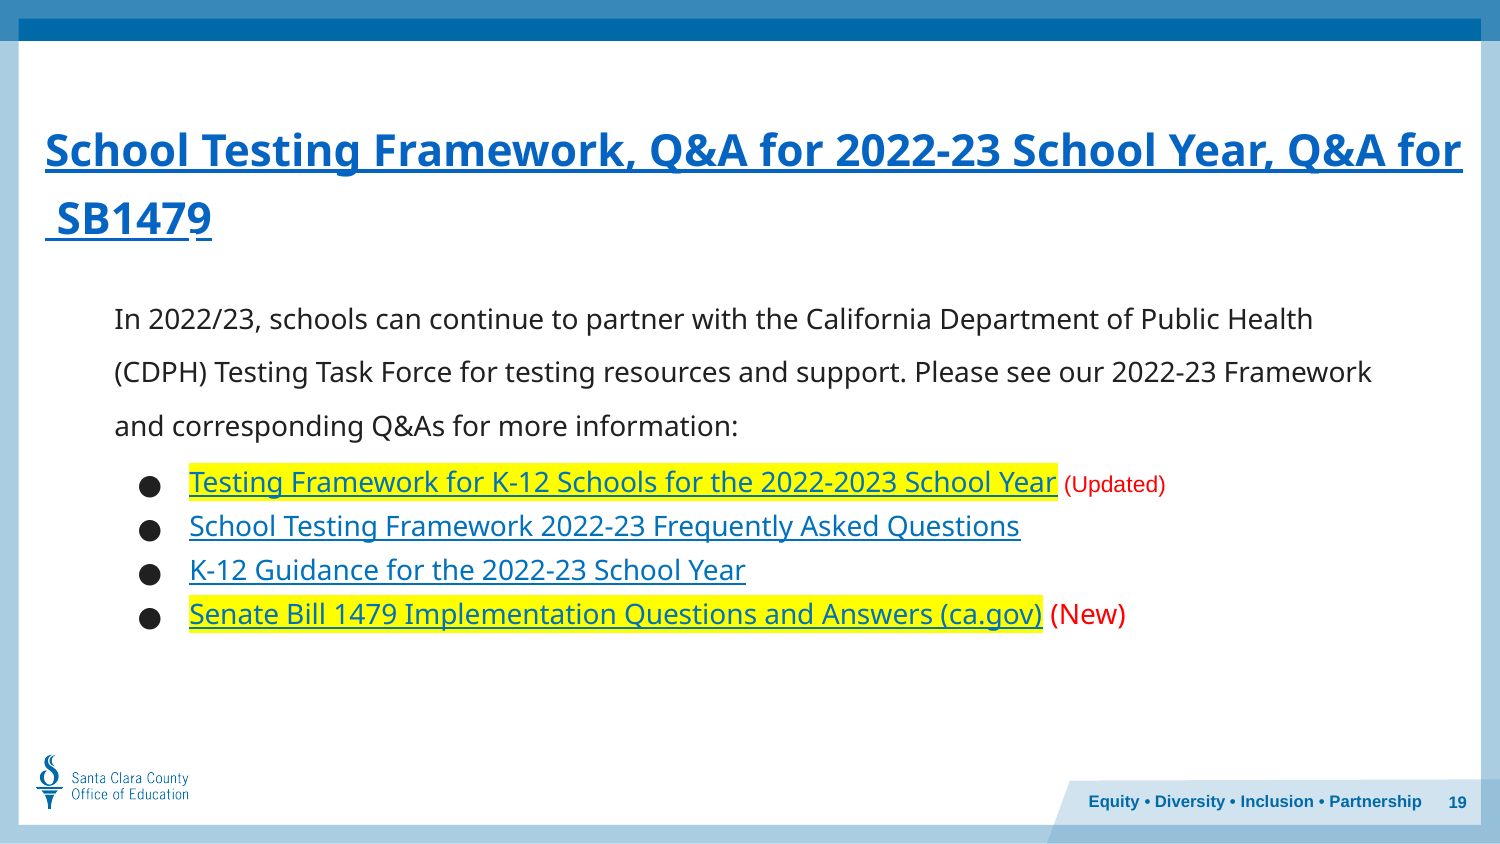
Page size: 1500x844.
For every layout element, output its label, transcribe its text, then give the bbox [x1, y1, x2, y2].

picture [30, 750, 195, 812]
slide_number 19 [1414, 785, 1479, 818]
list In 2022/23, schools can continue to partner with the California Department of Public Health (CDPH) Testing Task Force for testing resources and support. Please see our 2022-23 Framework and corresponding Q&As for more information: Testing Framework for K-12 Schools for the 2022-2023 School Year (Updated) School Testing Framework 2022-23 Frequently Asked Questions K-12 Guidance for the 2022-23 School Year Senate Bill 1479 Implementation Questions and Answers (ca.gov) (New) [103, 224, 1397, 760]
title School Testing Framework, Q&A for 2022-23 School Year, Q&A for SB1479 [33, 66, 1478, 214]
